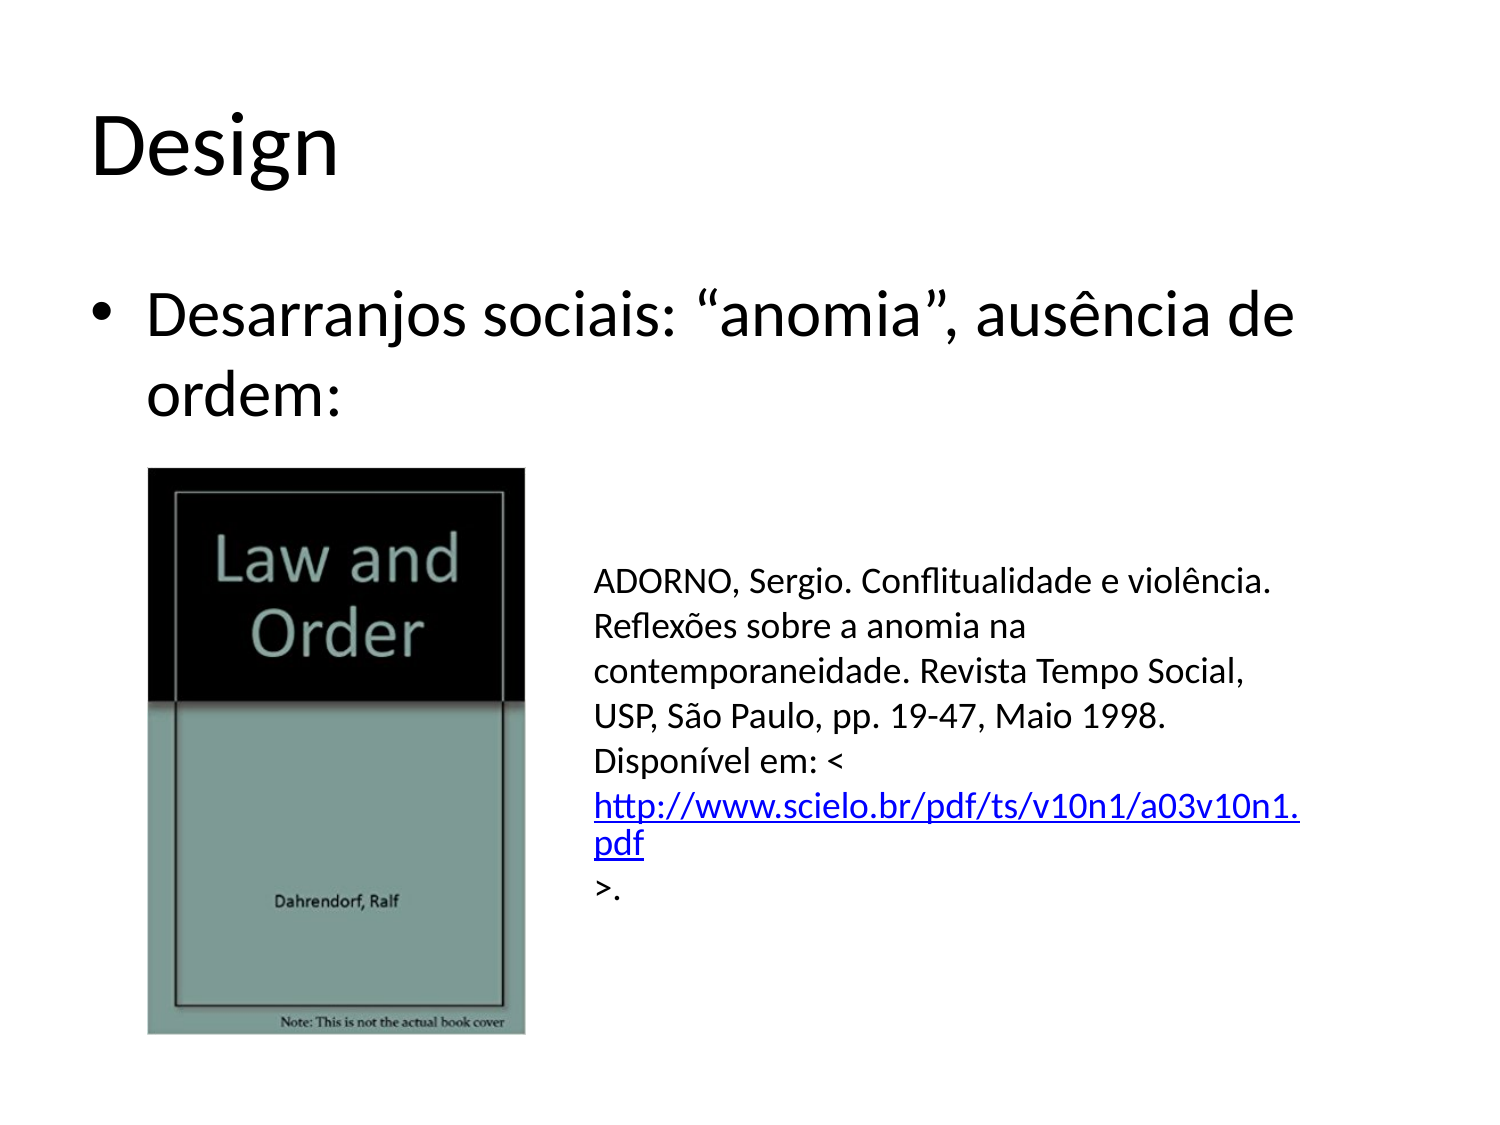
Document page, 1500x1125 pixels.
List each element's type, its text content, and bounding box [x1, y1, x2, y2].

list Desarranjos sociais: “anomia”, ausência de ordem: [75, 262, 1425, 1094]
picture [147, 467, 527, 1036]
text_box ADORNO, Sergio. Conflitualidade e violência. Reflexões sobre a anomia na contemporaneidade. Revista Tempo Social, USP, São Paulo, pp. 19-47, Maio 1998. Disponível em: < http://www.scielo.br/pdf/ts/v10n1/a03v10n1.pdf>. [578, 548, 1329, 878]
title Design [75, 45, 1425, 233]
